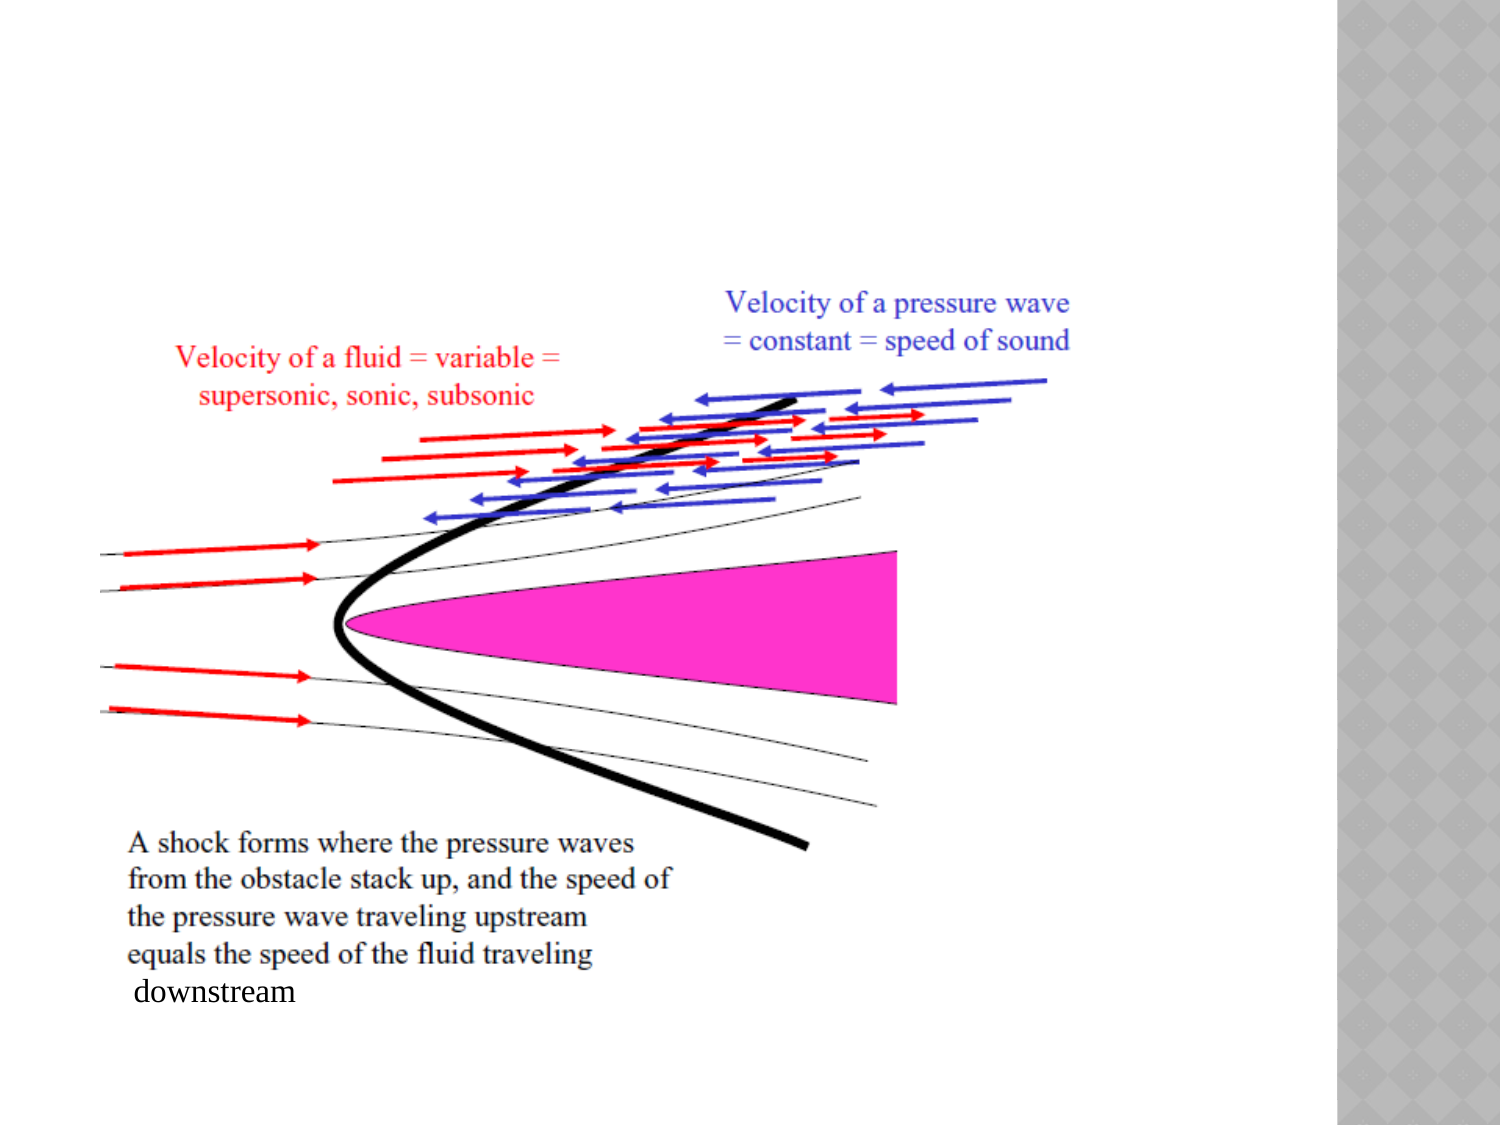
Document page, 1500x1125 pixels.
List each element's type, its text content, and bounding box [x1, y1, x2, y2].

list downstream [75, 264, 1263, 1059]
picture [99, 254, 1125, 978]
